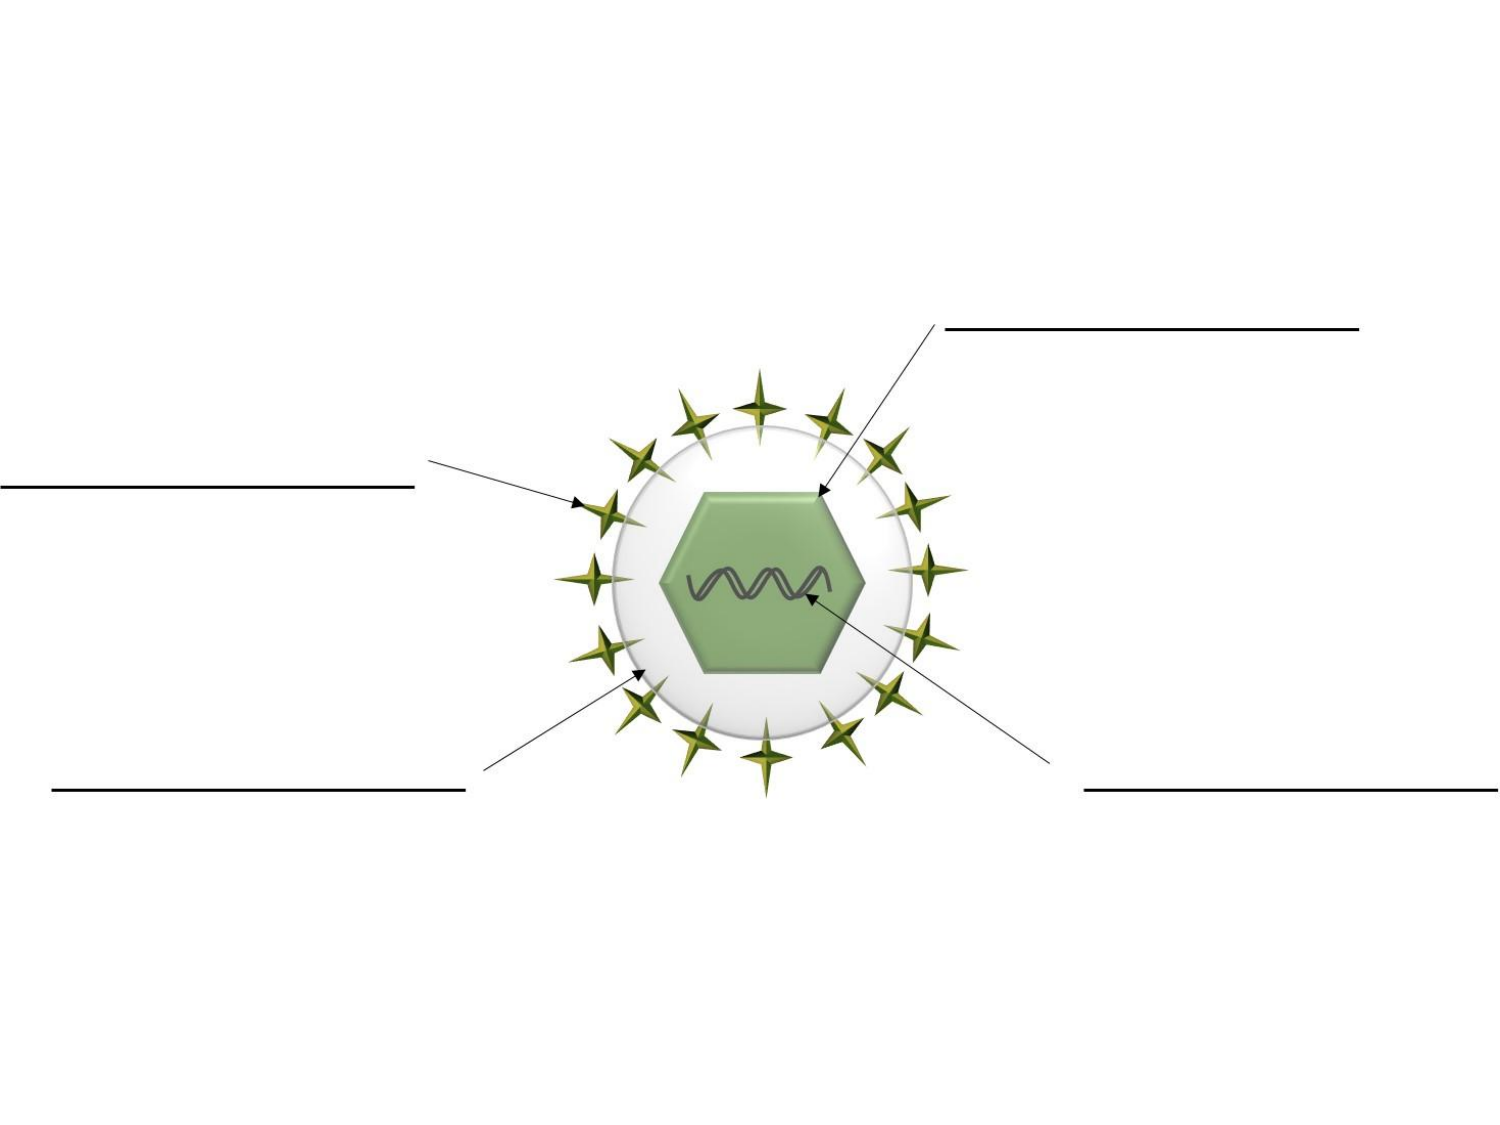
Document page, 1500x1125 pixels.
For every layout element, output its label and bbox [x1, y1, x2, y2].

picture [0, 324, 1500, 801]
